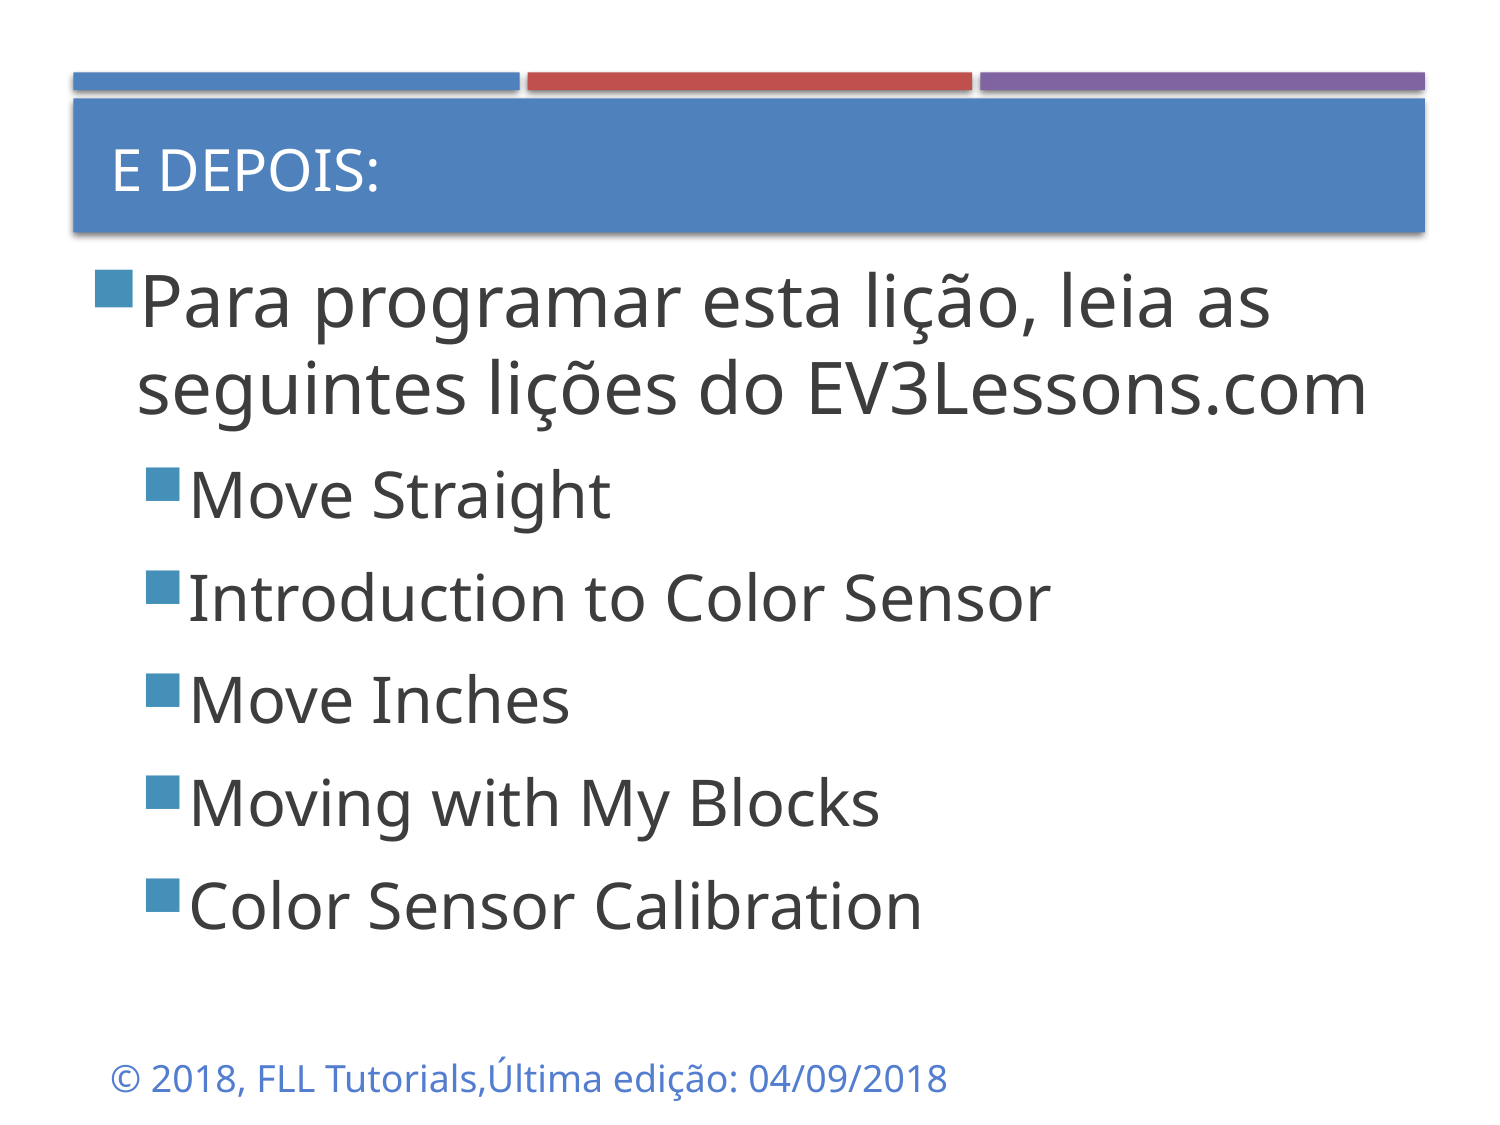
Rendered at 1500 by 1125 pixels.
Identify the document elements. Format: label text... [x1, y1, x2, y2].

text_box Para programar esta lição, leia as seguintes lições do EV3Lessons.com Move Straight Introduction to Color Sensor Move Inches Moving with My Blocks Color Sensor Calibration [73, 246, 1425, 961]
text_box E depois: [95, 112, 1406, 211]
text_box © 2018, FLL Tutorials,Última edição: 04/09/2018 [95, 1047, 1016, 1108]
